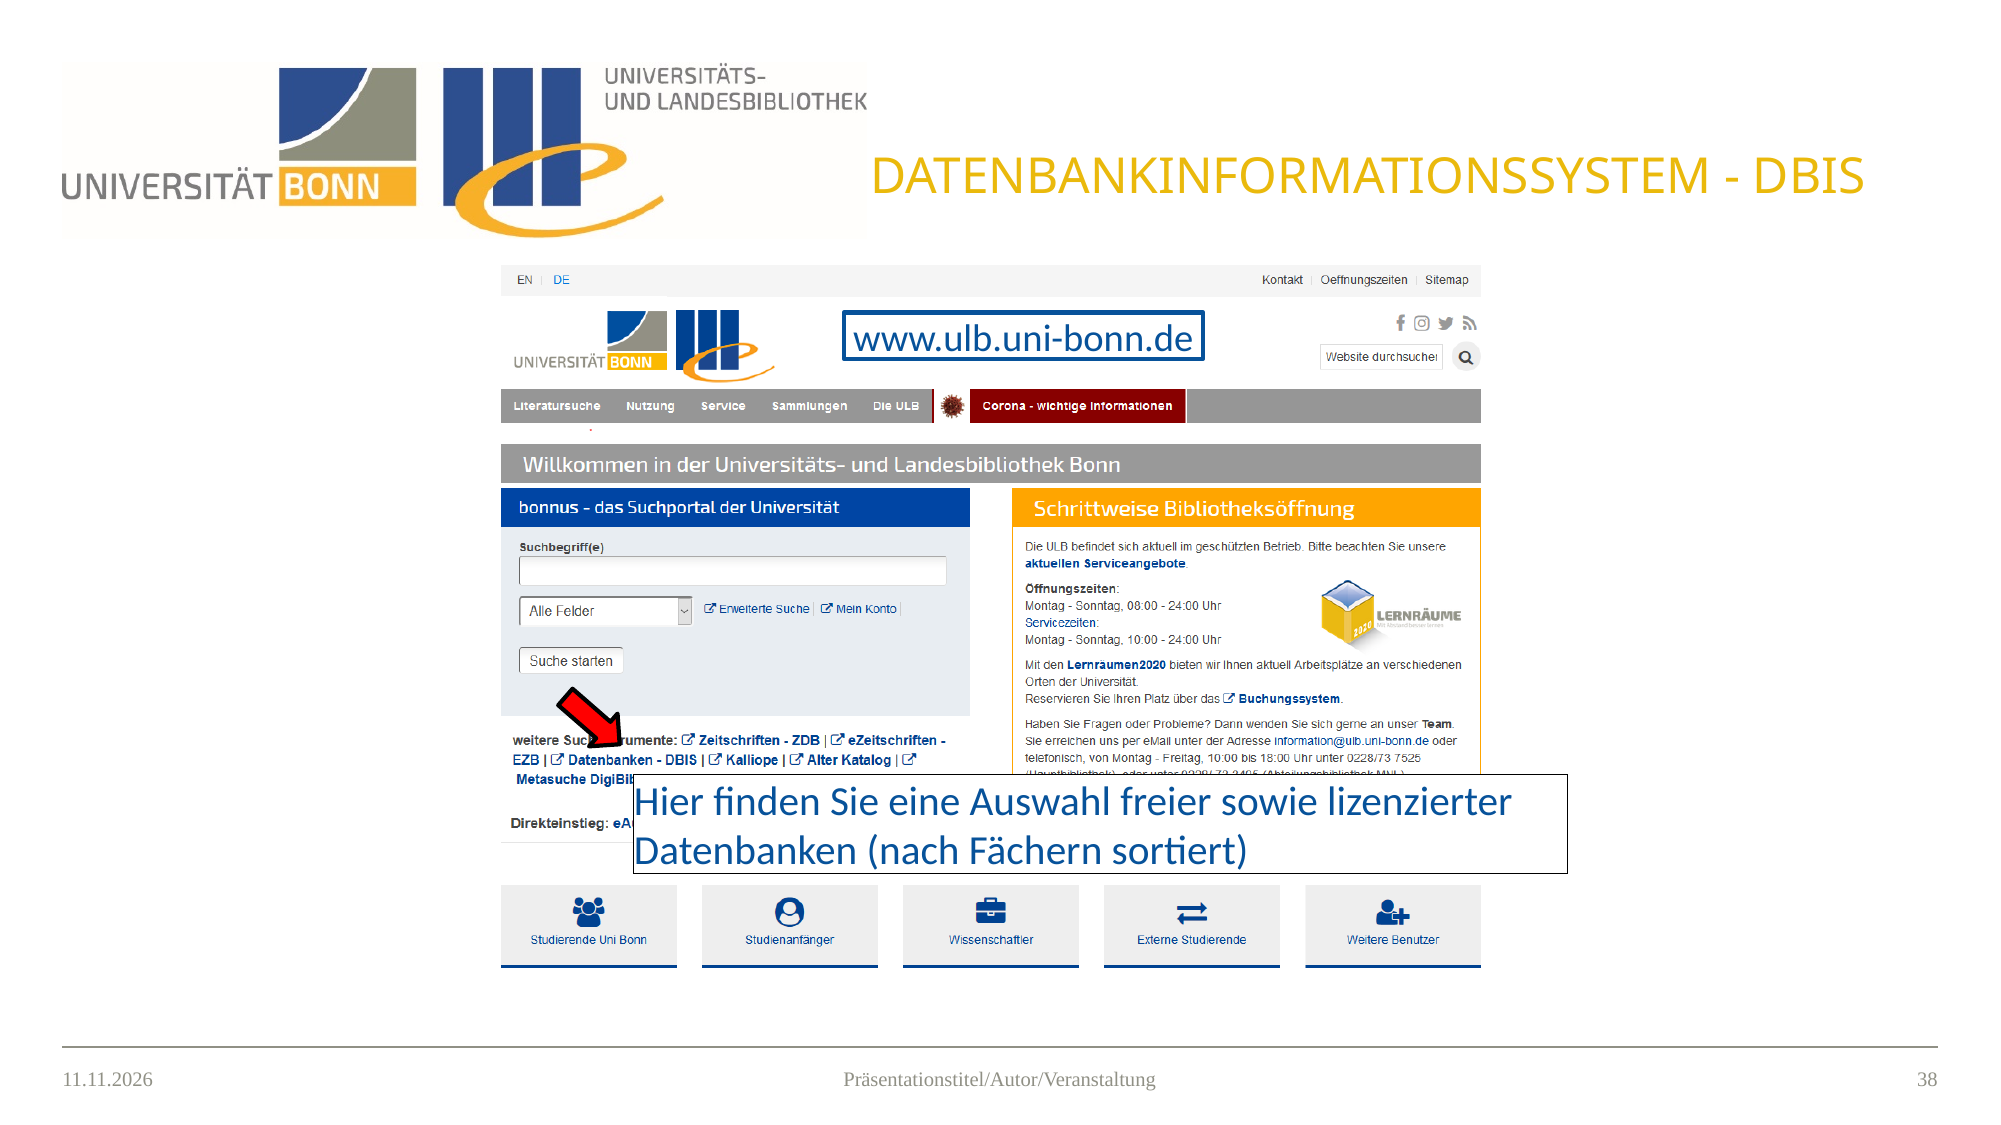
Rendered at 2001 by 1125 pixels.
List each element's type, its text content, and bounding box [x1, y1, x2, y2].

footer Präsentationstitel/Autor/Veranstaltung [453, 1046, 1547, 1110]
text_box Hier finden Sie eine Auswahl freier sowie lizenzierter Datenbanken (nach Fächern sortiert) [1512, 774, 1568, 874]
picture [62, 62, 867, 239]
title Datenbankinformationssystem - DBIS [870, 62, 1938, 204]
slide_number 37 [1812, 1046, 1938, 1110]
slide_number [62, 1046, 250, 1110]
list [493, 265, 1508, 985]
